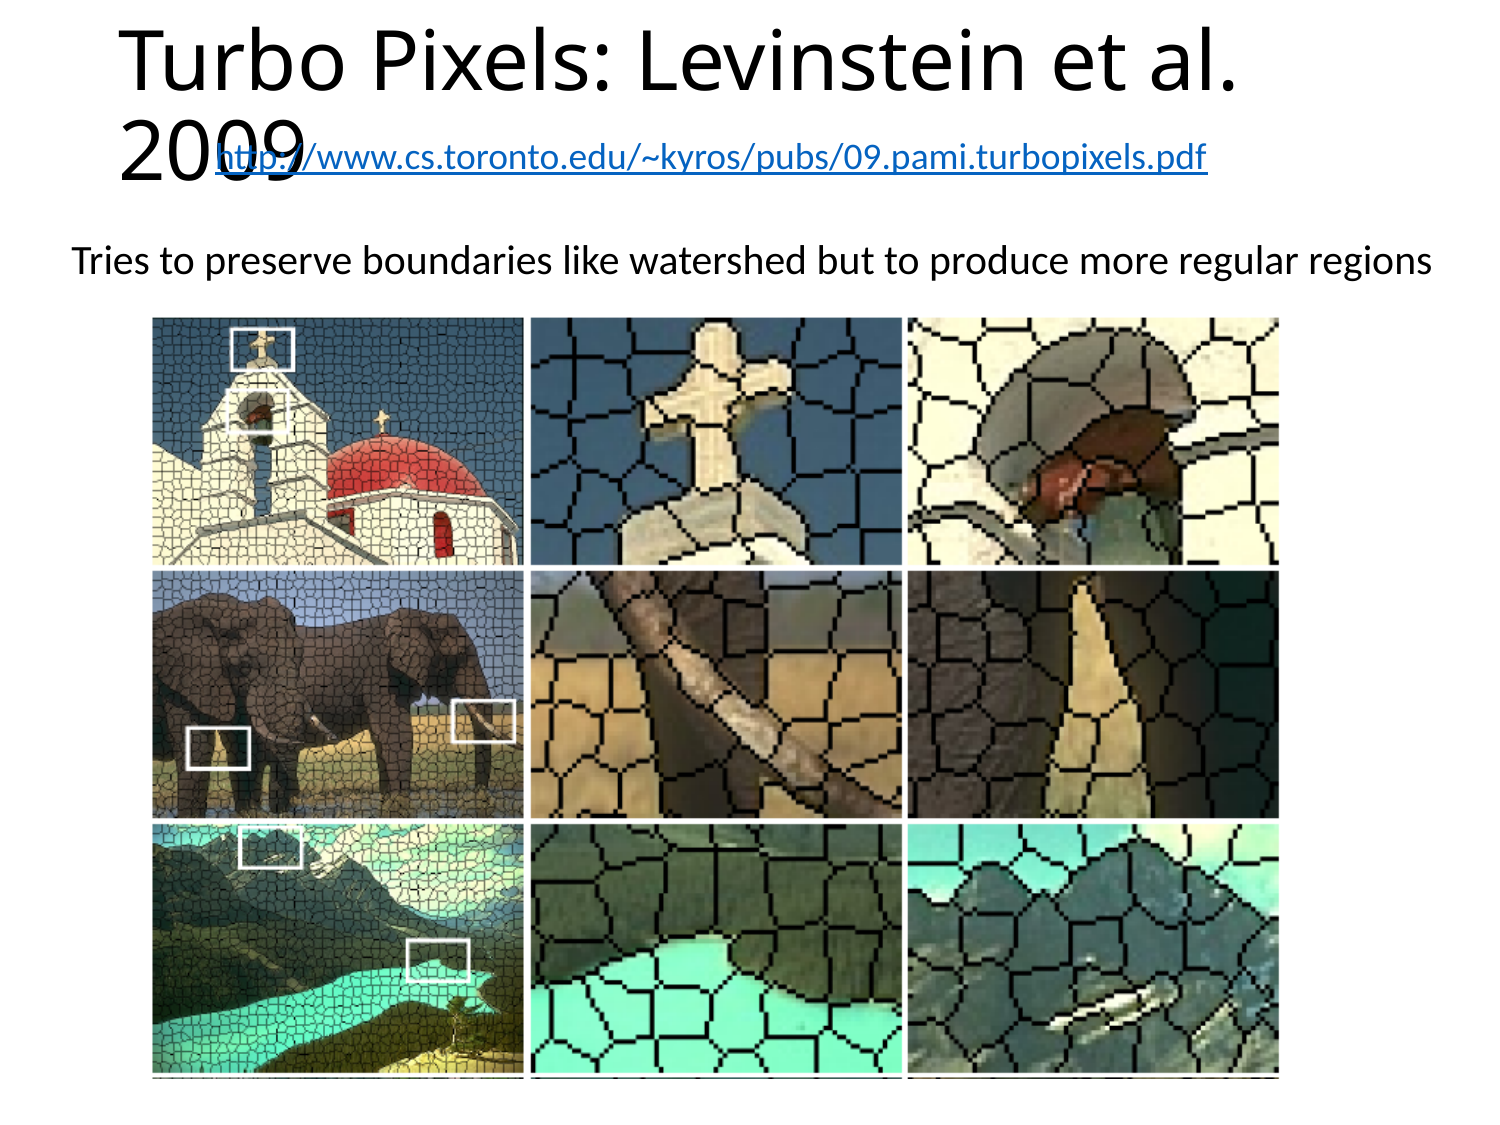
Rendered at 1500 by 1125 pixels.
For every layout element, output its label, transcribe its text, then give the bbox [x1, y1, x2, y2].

text_box http://www.cs.toronto.edu/~kyros/pubs/09.pami.turbopixels.pdf [200, 124, 1223, 185]
title Turbo Pixels: Levinstein et al. 2009 [103, 0, 1397, 218]
text_box Tries to preserve boundaries like watershed but to produce more regular regions [56, 225, 1449, 290]
picture [138, 312, 1285, 1079]
